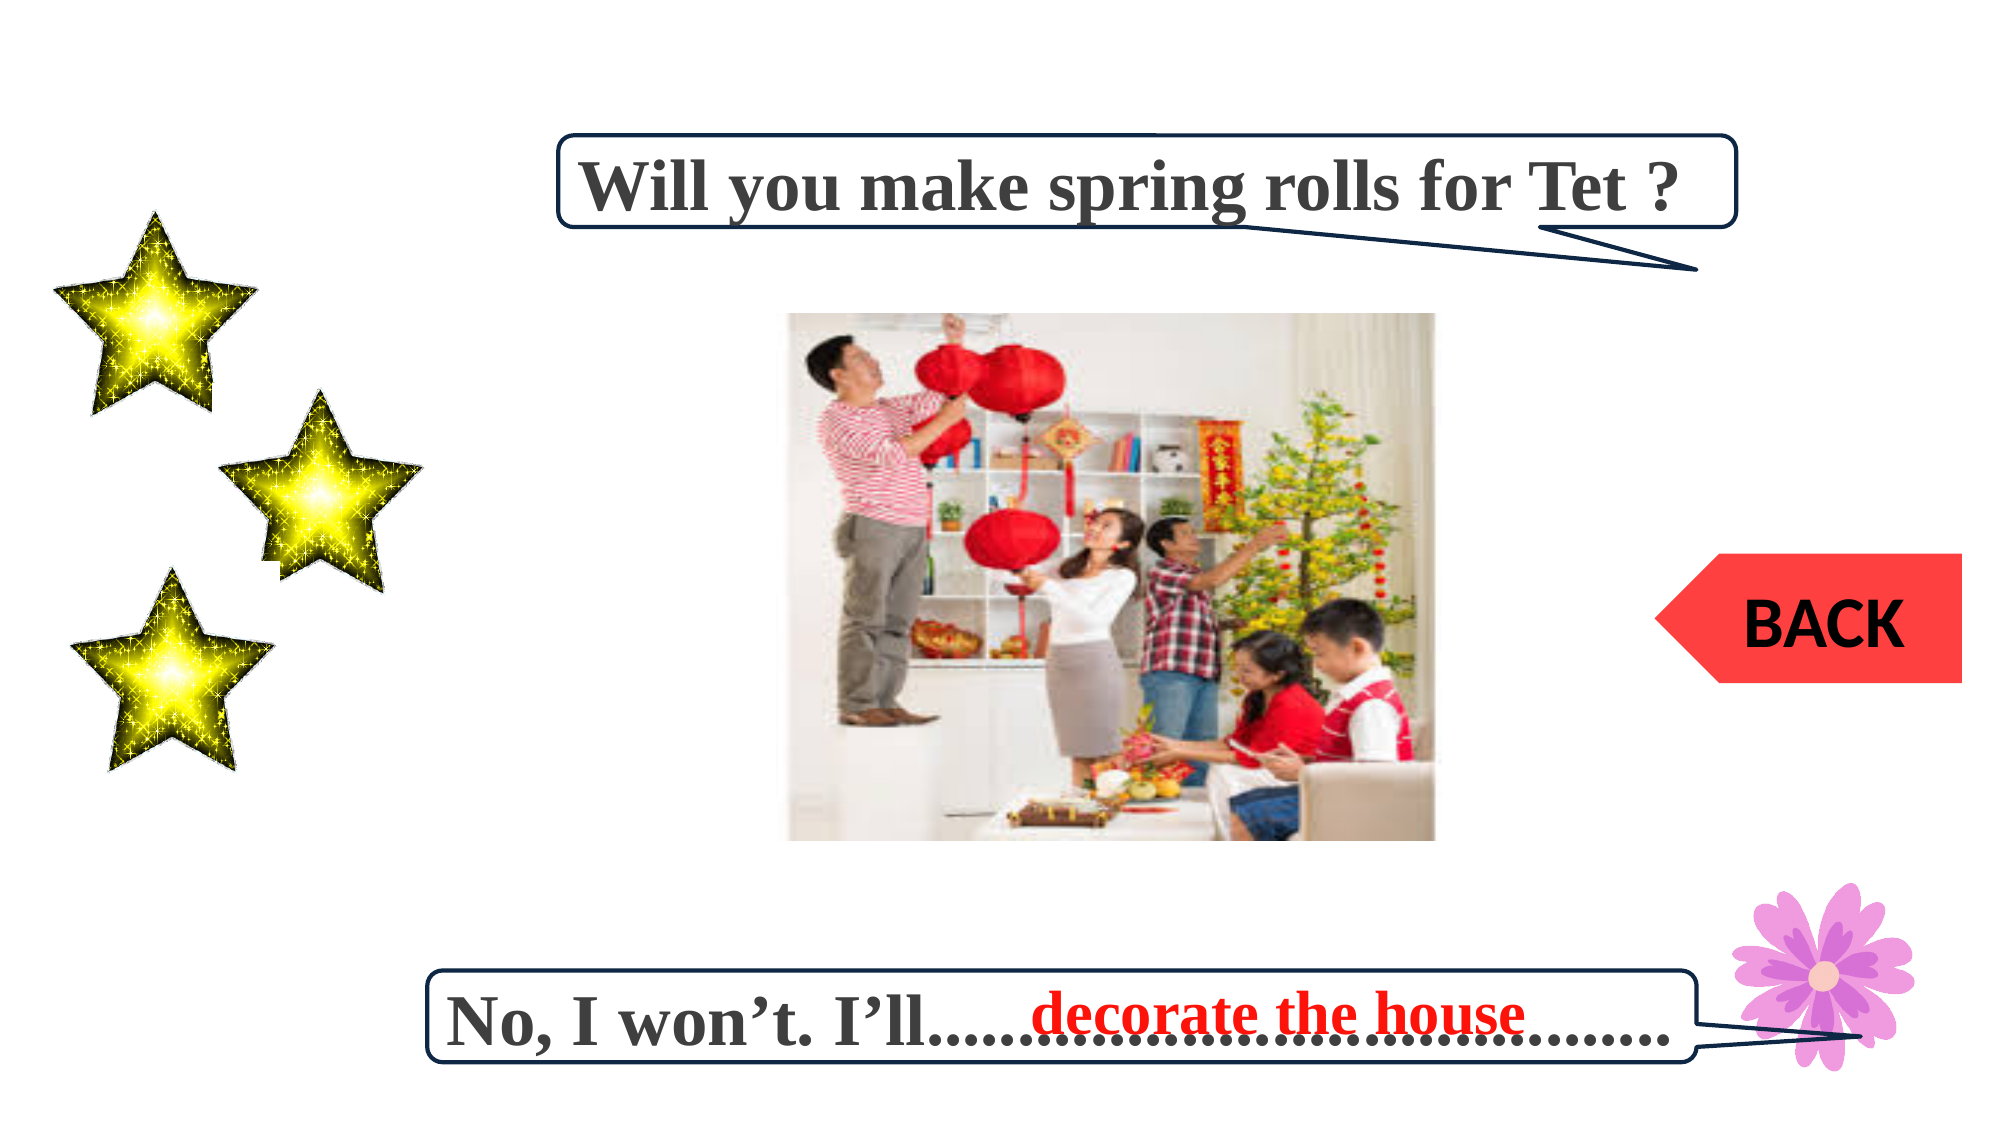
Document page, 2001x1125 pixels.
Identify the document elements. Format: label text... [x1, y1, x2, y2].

picture [1713, 865, 1939, 1091]
text_box BACK [1653, 552, 1964, 685]
picture [47, 205, 428, 777]
text_box Will you make spring rolls for Tet ? [558, 135, 1737, 270]
text_box decorate the house [821, 964, 1713, 1055]
picture [776, 313, 1442, 841]
text_box No, I won’t. I’ll......................................... [427, 970, 1695, 1063]
